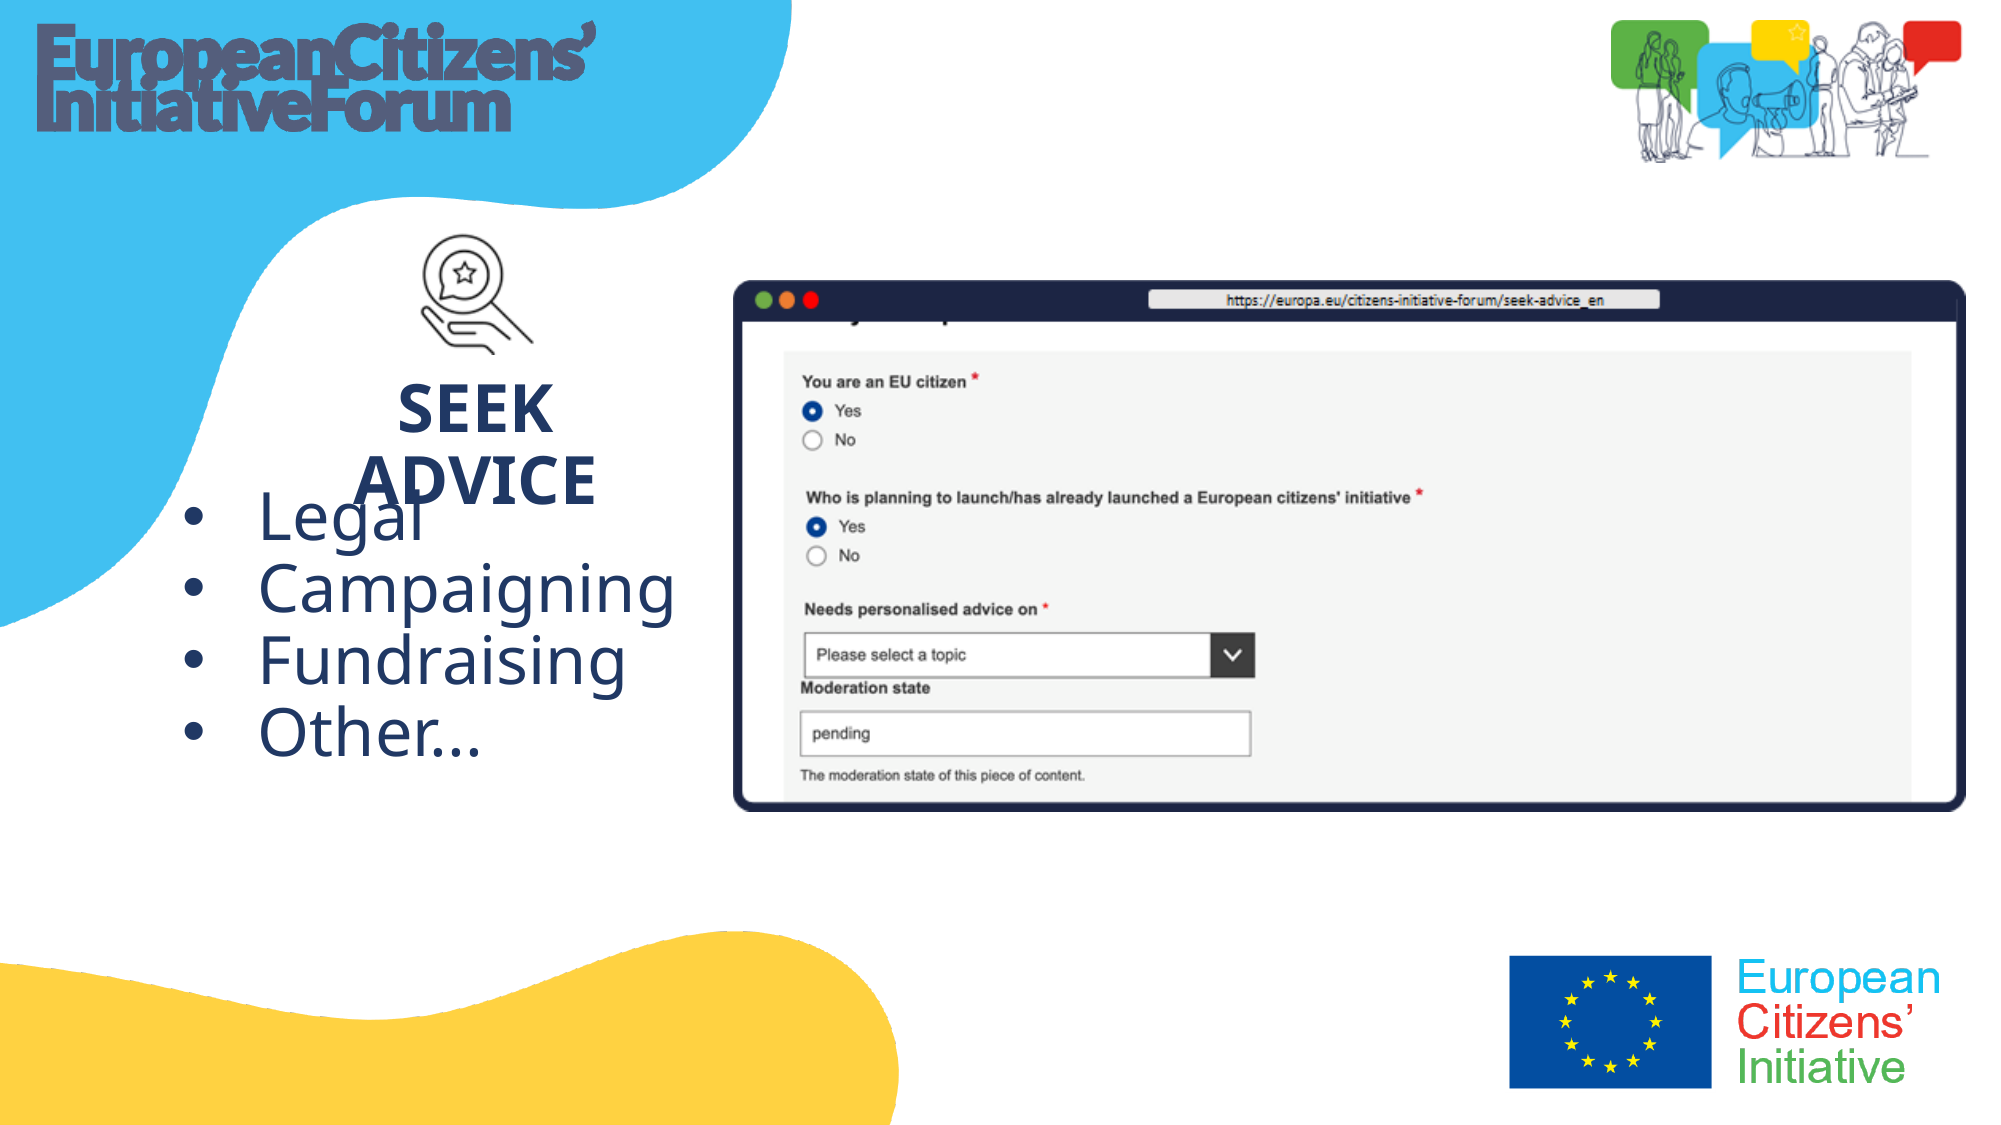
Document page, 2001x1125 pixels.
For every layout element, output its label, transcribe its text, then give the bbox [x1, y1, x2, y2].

title SEEK ADVICE [254, 367, 697, 464]
picture [0, 0, 2000, 1125]
text_box Legal Campaigning Fundraising Other... [167, 475, 754, 897]
